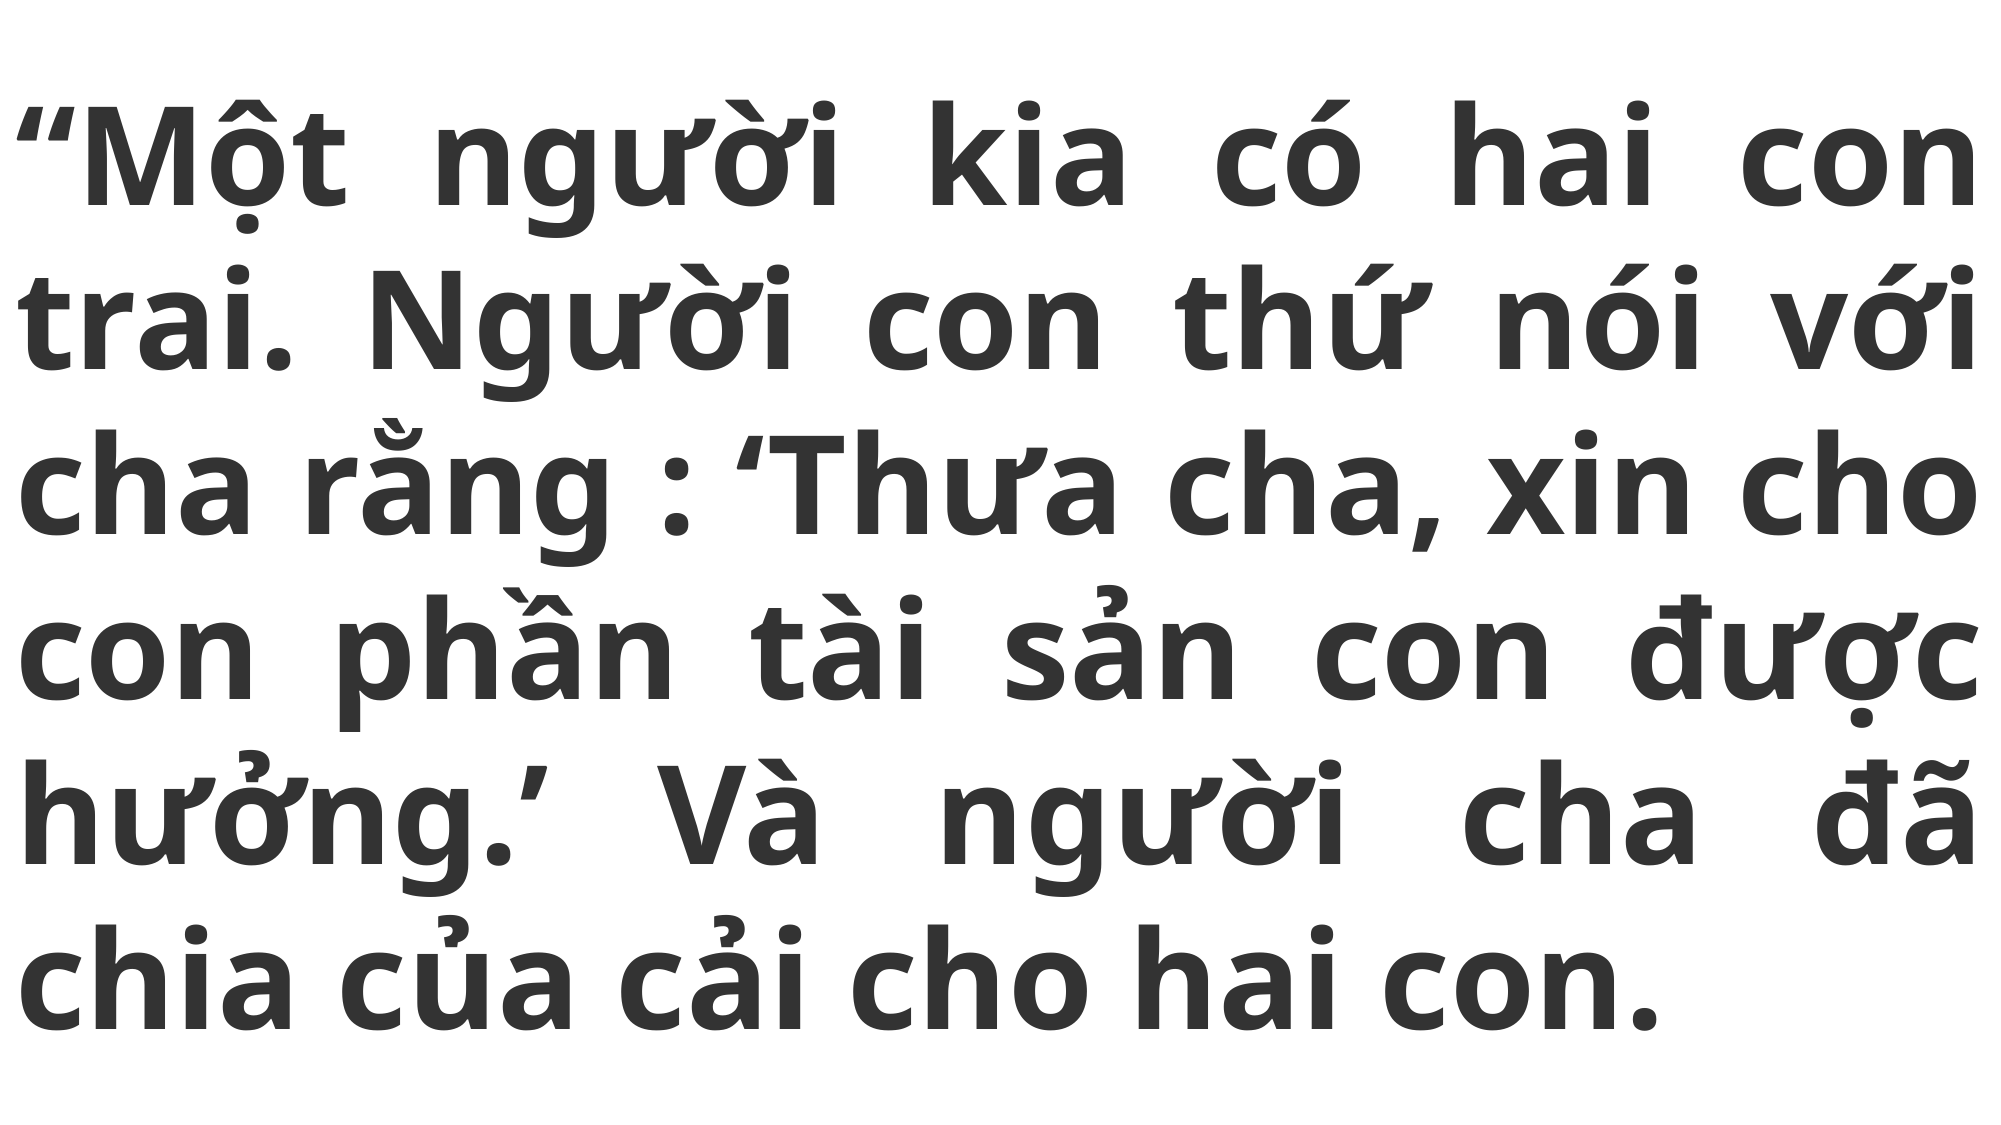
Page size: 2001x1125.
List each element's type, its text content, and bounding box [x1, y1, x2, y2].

title “Một người kia có hai con trai. Người con thứ nói với cha rằng : ‘Thưa cha, xin cho con phần tài sản con được hưởng.’ Và người cha đã chia của cải cho hai con. [0, 0, 2000, 1125]
